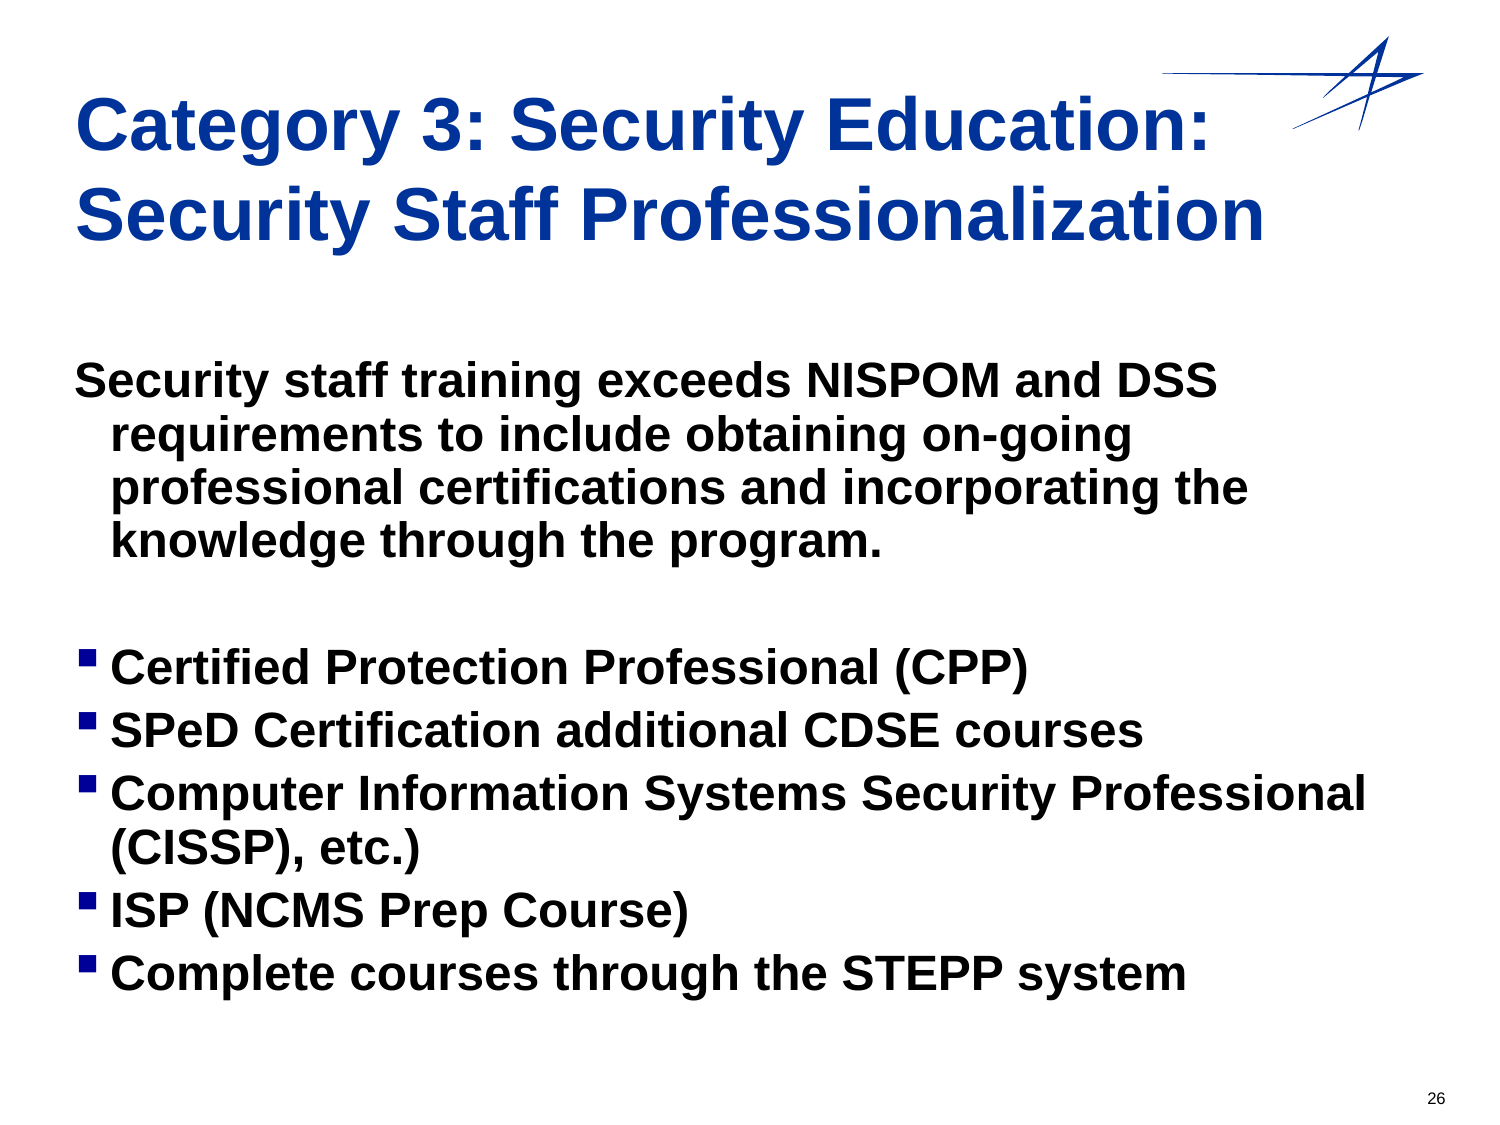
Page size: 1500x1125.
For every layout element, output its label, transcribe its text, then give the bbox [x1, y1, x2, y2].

title Category 3: Security Education: Security Staff Professionalization [75, 74, 1276, 163]
list Security staff training exceeds NISPOM and DSS requirements to include obtaining on-going professional certifications and incorporating the knowledge through the program. Certified Protection Professional (CPP) SPeD Certification additional CDSE courses Computer Information Systems Security Professional (CISSP), etc.) ISP (NCMS Prep Course) Complete courses through the STEPP system [73, 354, 1424, 1007]
